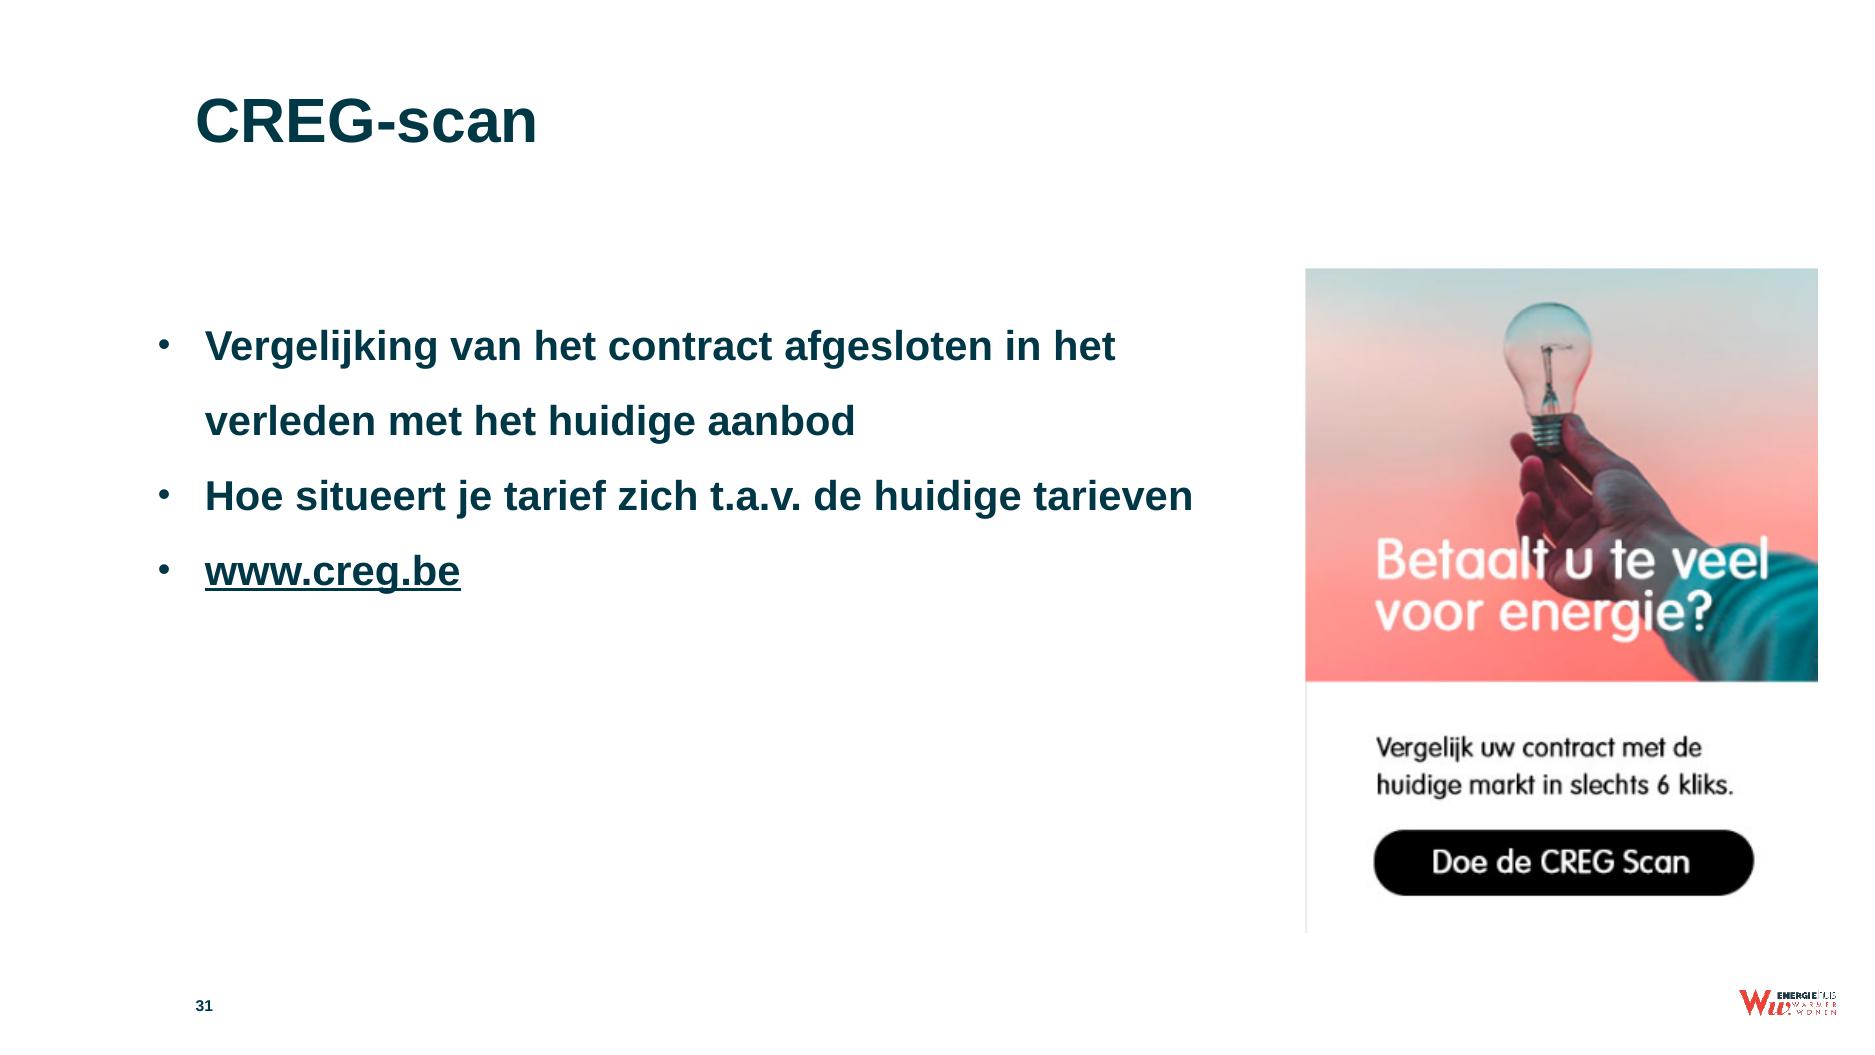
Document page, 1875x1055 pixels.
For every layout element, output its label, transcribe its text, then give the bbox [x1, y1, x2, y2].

list Vergelijking van het contract afgesloten in het verleden met het huidige aanbod Hoe situeert je tarief zich t.a.v. de huidige tarieven www.creg.be [157, 293, 1223, 1055]
title CREG-scan [195, 37, 1818, 156]
picture [1301, 264, 1818, 933]
picture [1737, 989, 1837, 1017]
